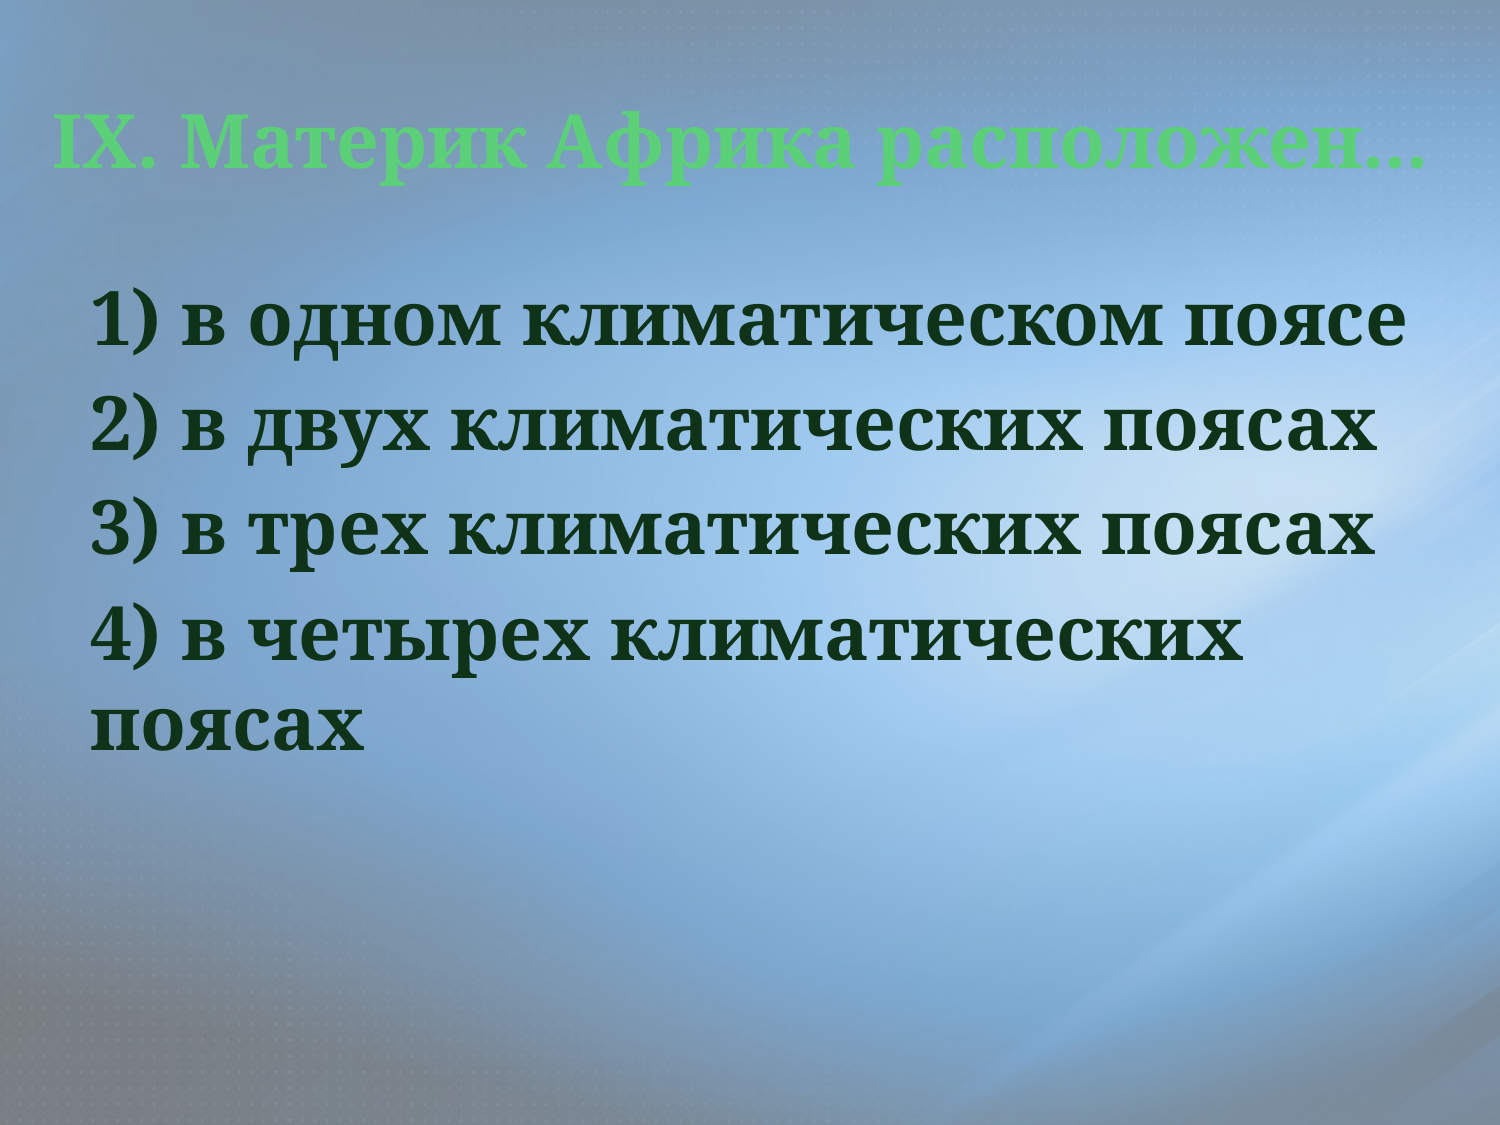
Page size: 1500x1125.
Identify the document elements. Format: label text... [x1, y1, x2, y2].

list 1) в одном климатическом поясе 2) в двух климатических поясах 3) в трех климатических поясах 4) в четырех климатических поясах [75, 262, 1425, 1005]
title IX. Материк Африка расположен... [20, 45, 1463, 233]
